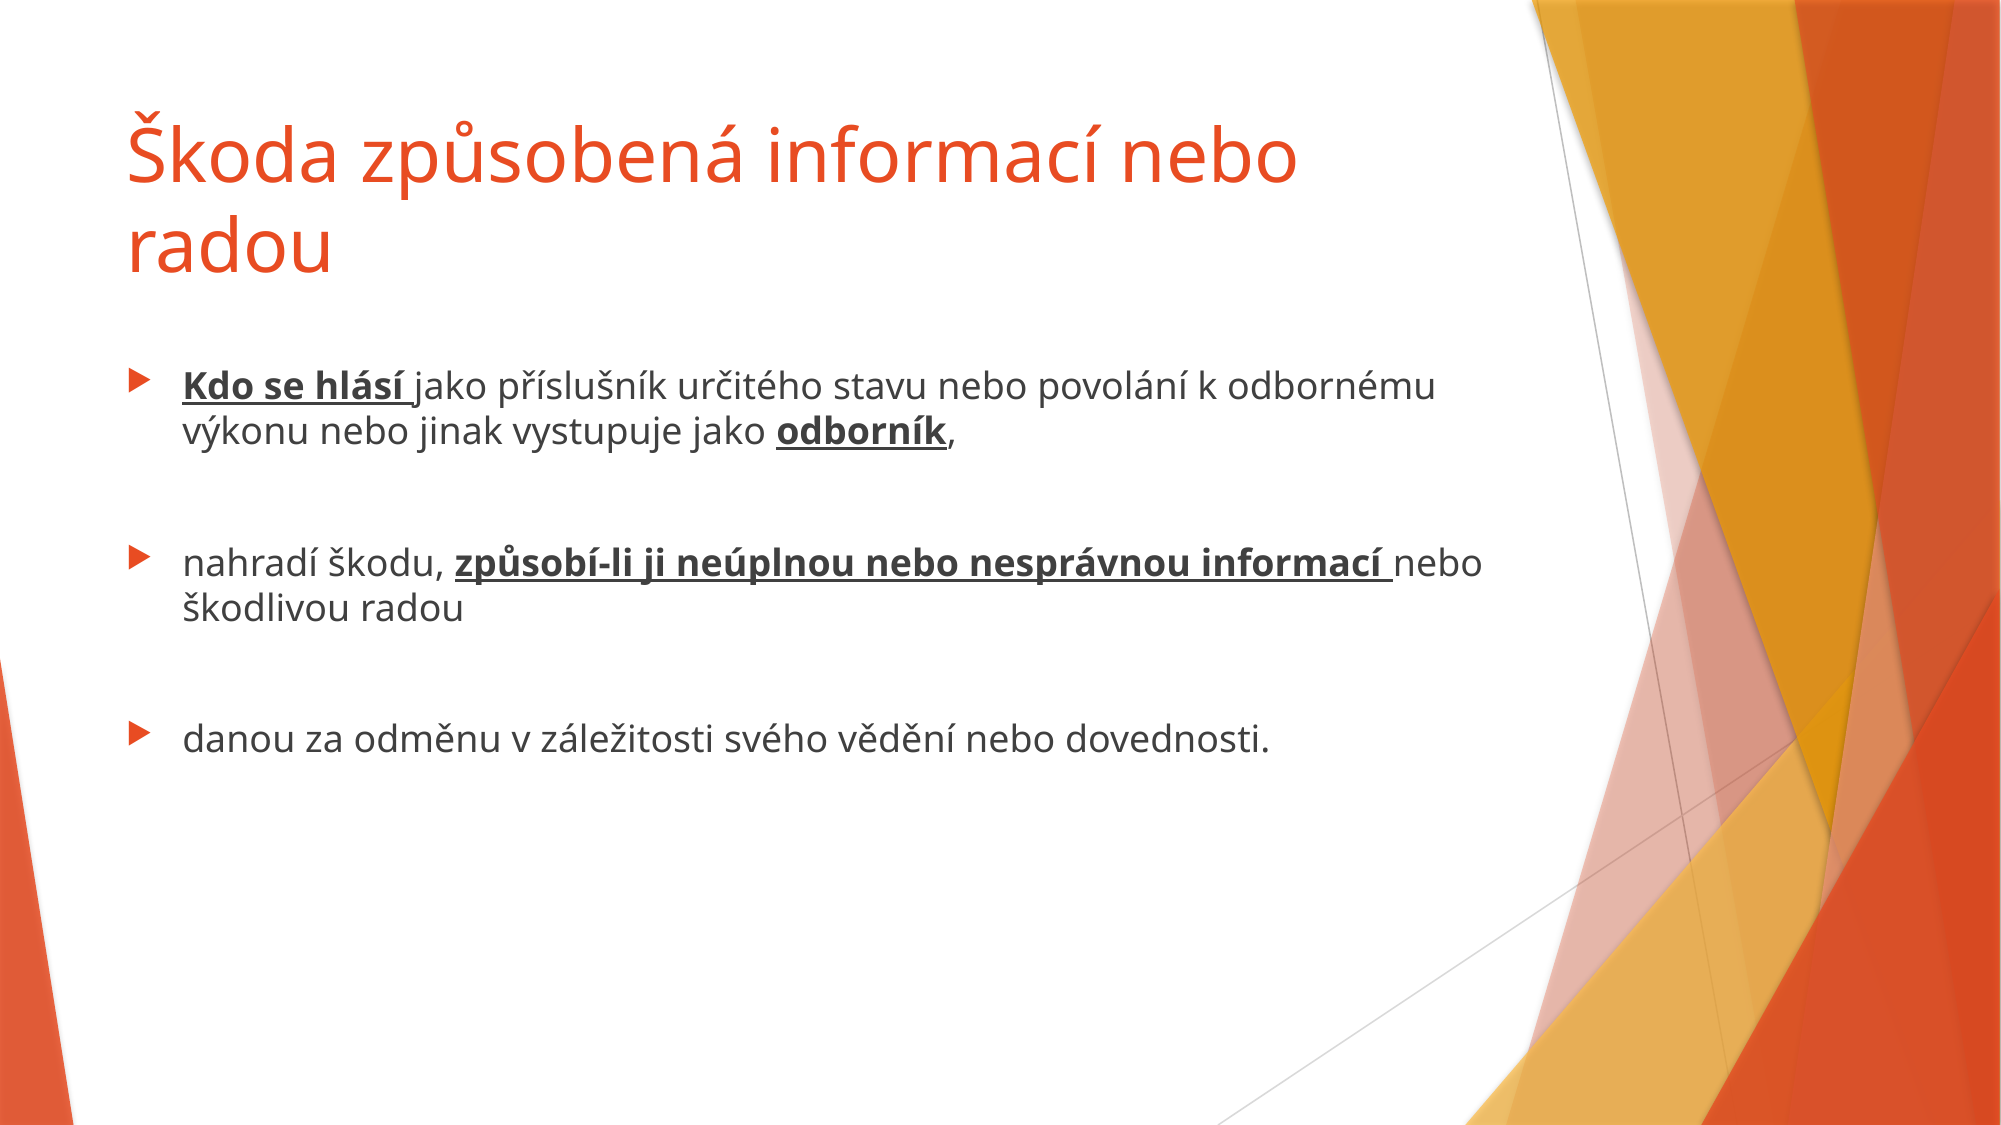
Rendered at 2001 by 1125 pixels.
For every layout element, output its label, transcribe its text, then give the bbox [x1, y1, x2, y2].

title Škoda způsobená informací nebo radou [111, 99, 1522, 317]
list Kdo se hlásí jako příslušník určitého stavu nebo povolání k odbornému výkonu nebo jinak vystupuje jako odborník, nahradí škodu, způsobí-li ji neúplnou nebo nesprávnou informací nebo škodlivou radou danou za odměnu v záležitosti svého vědění nebo dovednosti. [111, 354, 1522, 992]
